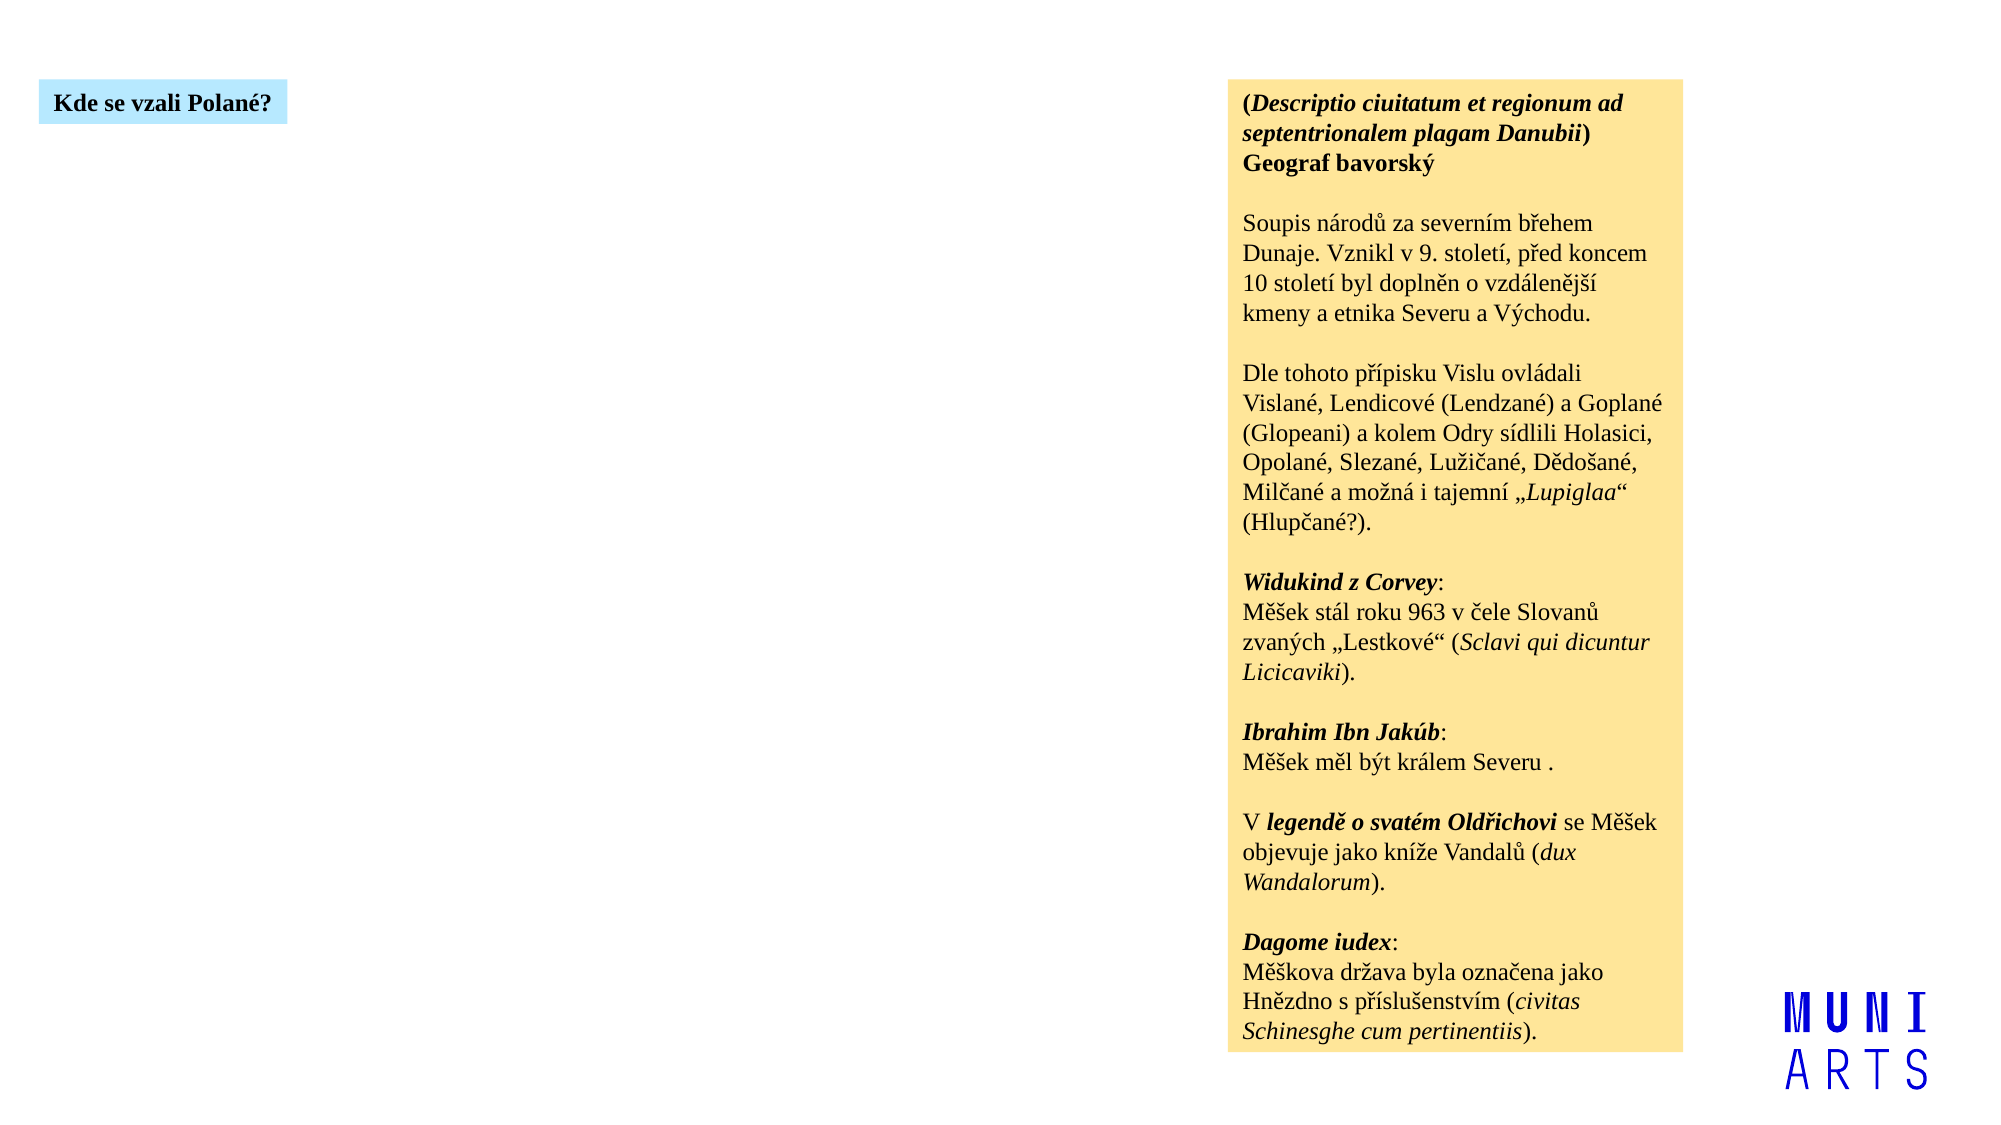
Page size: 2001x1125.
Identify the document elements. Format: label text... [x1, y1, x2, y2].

text_box Kde se vzali Polané? [38, 79, 288, 124]
text_box (Descriptio ciuitatum et regionum ad septentrionalem plagam Danubii) Geograf bavorský Soupis národů za severním břehem Dunaje. Vznikl v 9. století, před koncem 10 století byl doplněn o vzdálenější kmeny a etnika Severu a Východu. Dle tohoto přípisku Vislu ovládali Vislané, Lendicové (Lendzané) a Goplané (Glopeani) a kolem Odry sídlili Holasici, Opolané, Slezané, Lužičané, Dědošané, Milčané a možná i tajemní „Lupiglaa“ (Hlupčané?). Widukind z Corvey: Měšek stál roku 963 v čele Slovanů zvaných „Lestkové“ (Sclavi qui dicuntur Licicaviki). Ibrahim Ibn Jakúb: Měšek měl být králem Severu . V legendě o svatém Oldřichovi se Měšek objevuje jako kníže Vandalů (dux Wandalorum). Dagome iudex: Měškova država byla označena jako Hnězdno s příslušenstvím (civitas Schinesghe cum pertinentiis). [1227, 79, 1684, 1053]
